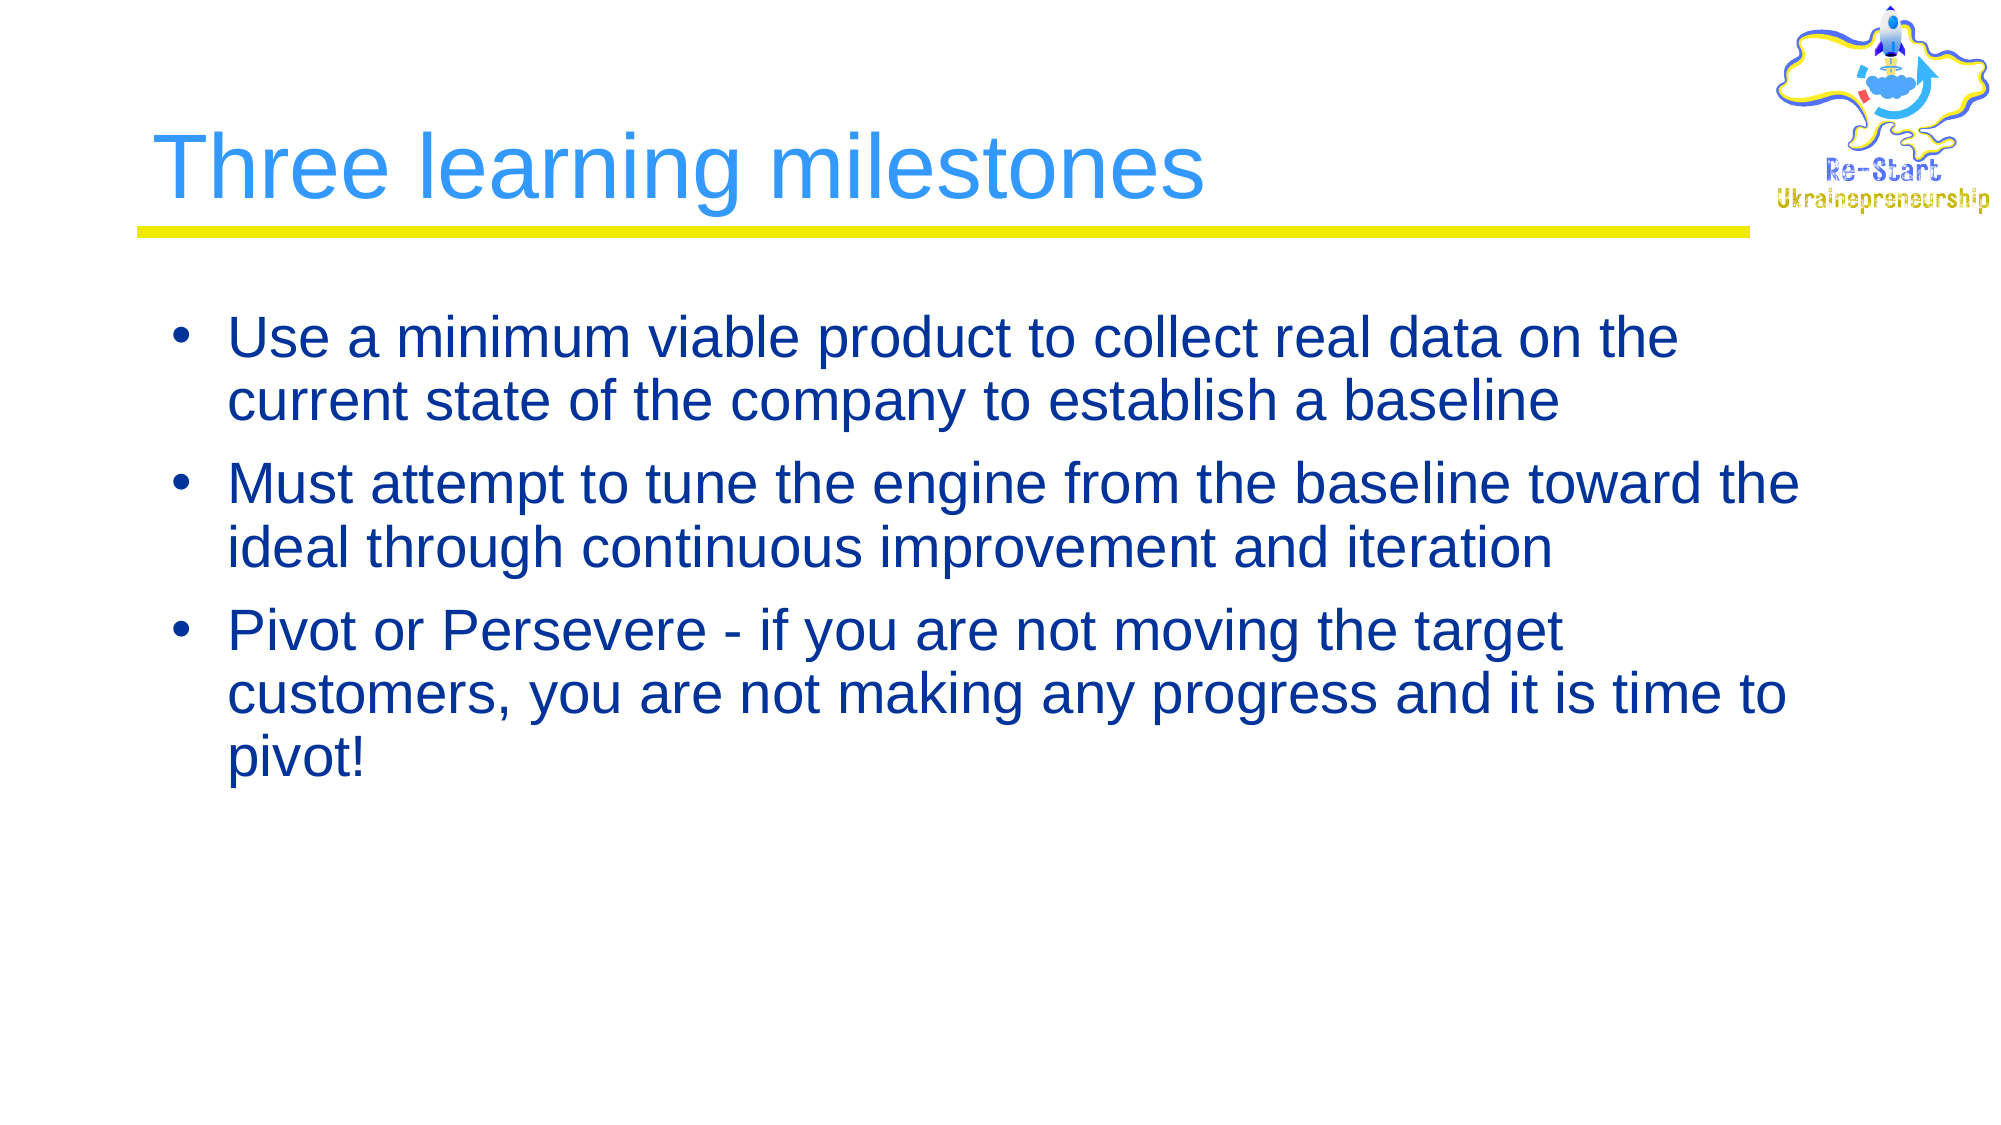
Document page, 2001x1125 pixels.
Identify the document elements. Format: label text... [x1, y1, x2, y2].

list Use a minimum viable product to collect real data on the current state of the company to establish a baseline Must attempt to tune the engine from the baseline toward the ideal through continuous improvement and iteration Pivot or Persevere - if you are not moving the target customers, you are not making any progress and it is time to pivot! [137, 299, 1863, 1014]
title Three learning milestones [137, 59, 1863, 278]
picture [1776, 5, 1990, 218]
